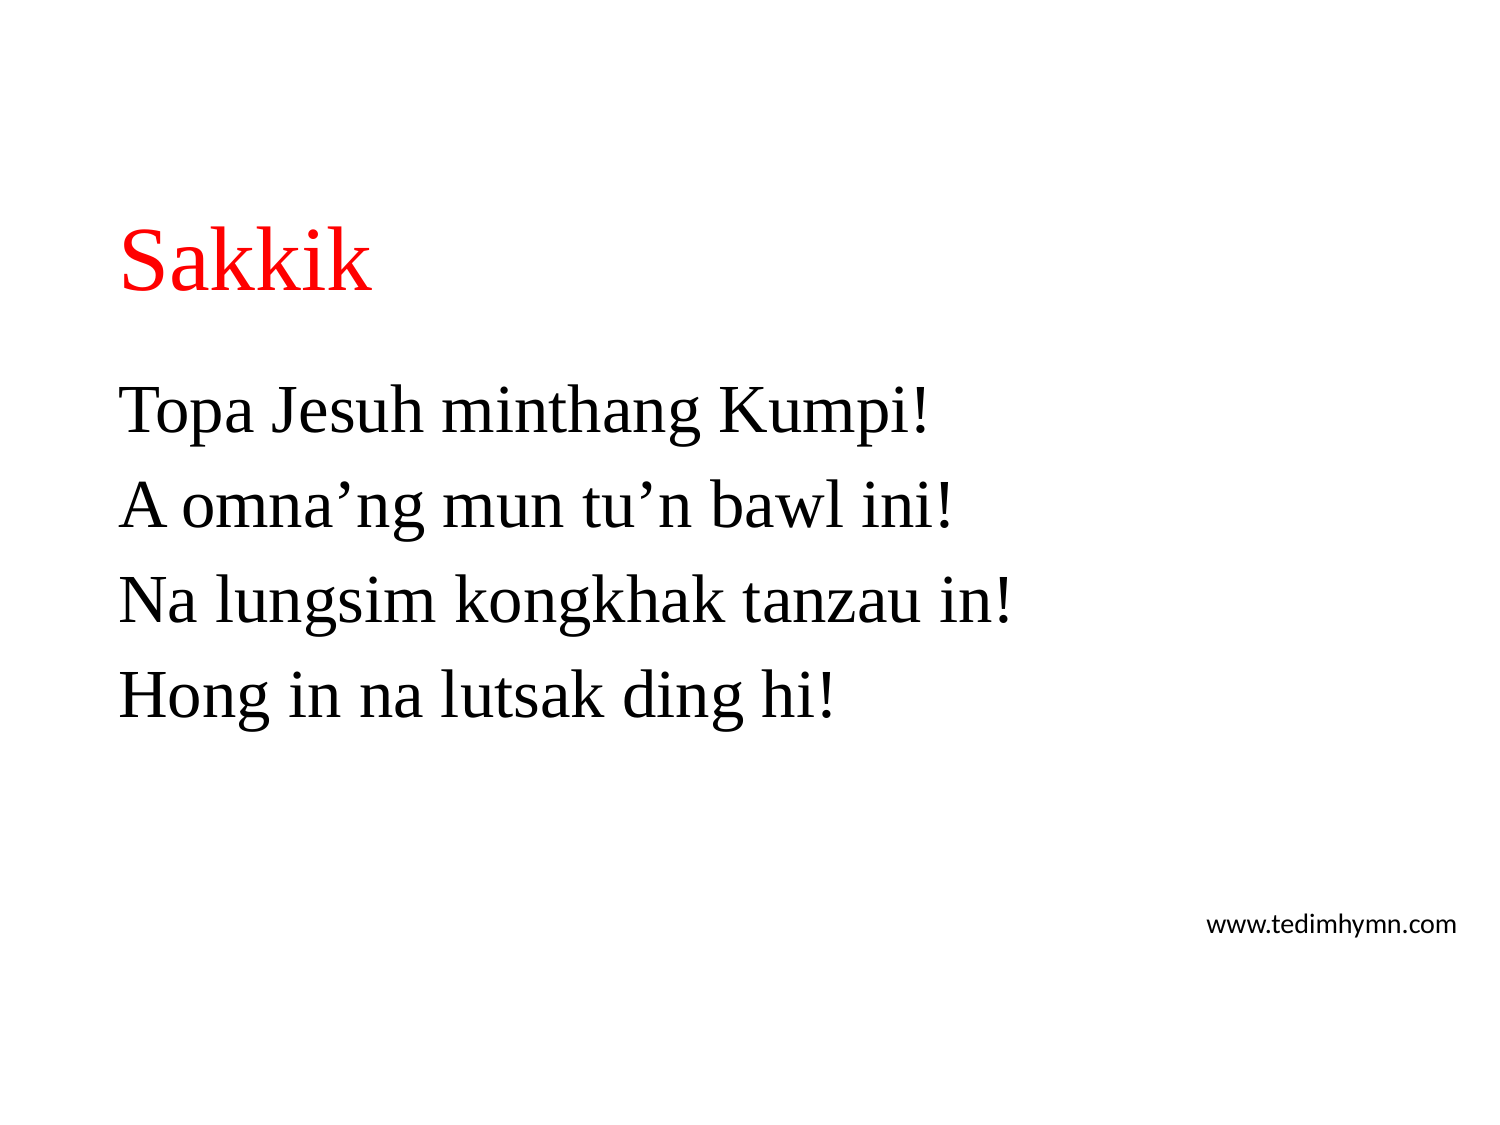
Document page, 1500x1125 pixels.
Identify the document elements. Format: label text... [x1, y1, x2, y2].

text_box www.tedimhymn.com [1191, 897, 1500, 947]
title Sakkik [103, 200, 1397, 322]
list Topa Jesuh minthang Kumpi! A omna’ng mun tu’n bawl ini! Na lungsim kongkhak tanzau in! Hong in na lutsak ding hi! [103, 365, 1397, 901]
